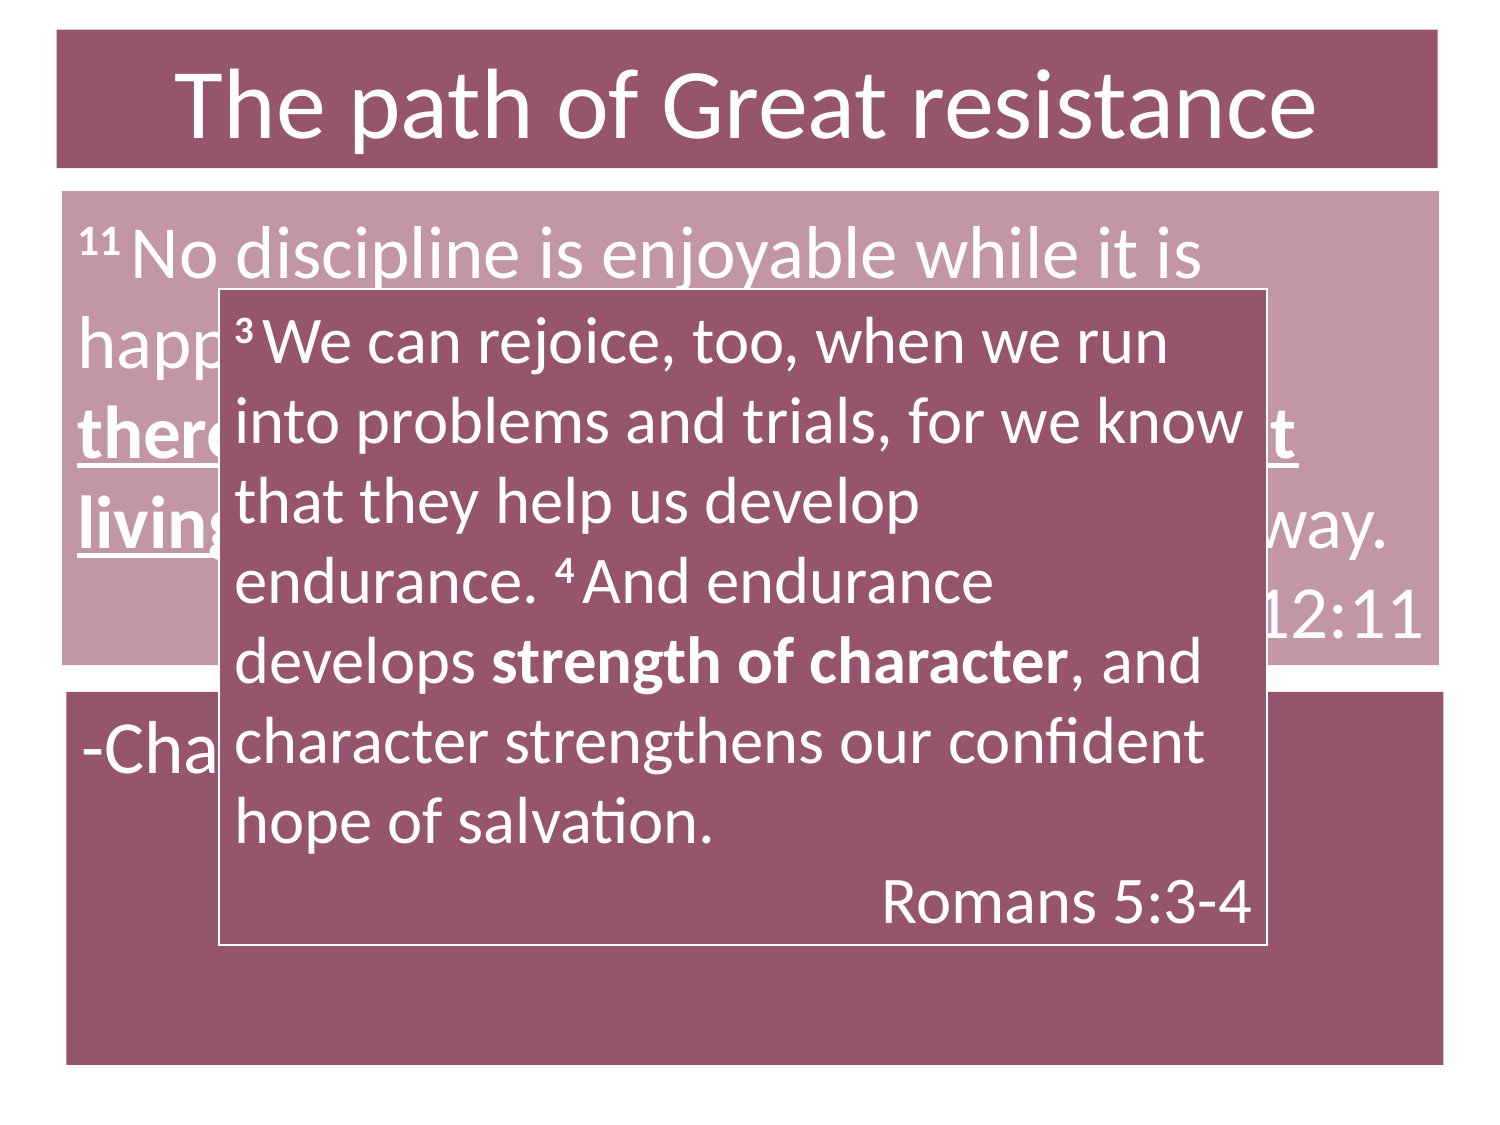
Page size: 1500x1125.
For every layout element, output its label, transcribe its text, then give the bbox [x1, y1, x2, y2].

text_box 3 We can rejoice, too, when we run into problems and trials, for we know that they help us develop endurance. 4 And endurance develops strength of character, and character strengthens our confident hope of salvation. Romans 5:3-4 [218, 288, 1268, 946]
text_box -Character Change [65, 691, 1444, 1066]
text_box The path of Great resistance [56, 29, 1439, 169]
text_box 11 No discipline is enjoyable while it is happening—it’s painful! But afterward there will be a peaceful harvest of right living for those who are trained in this way. Hebrews 12:11 [61, 190, 1440, 666]
